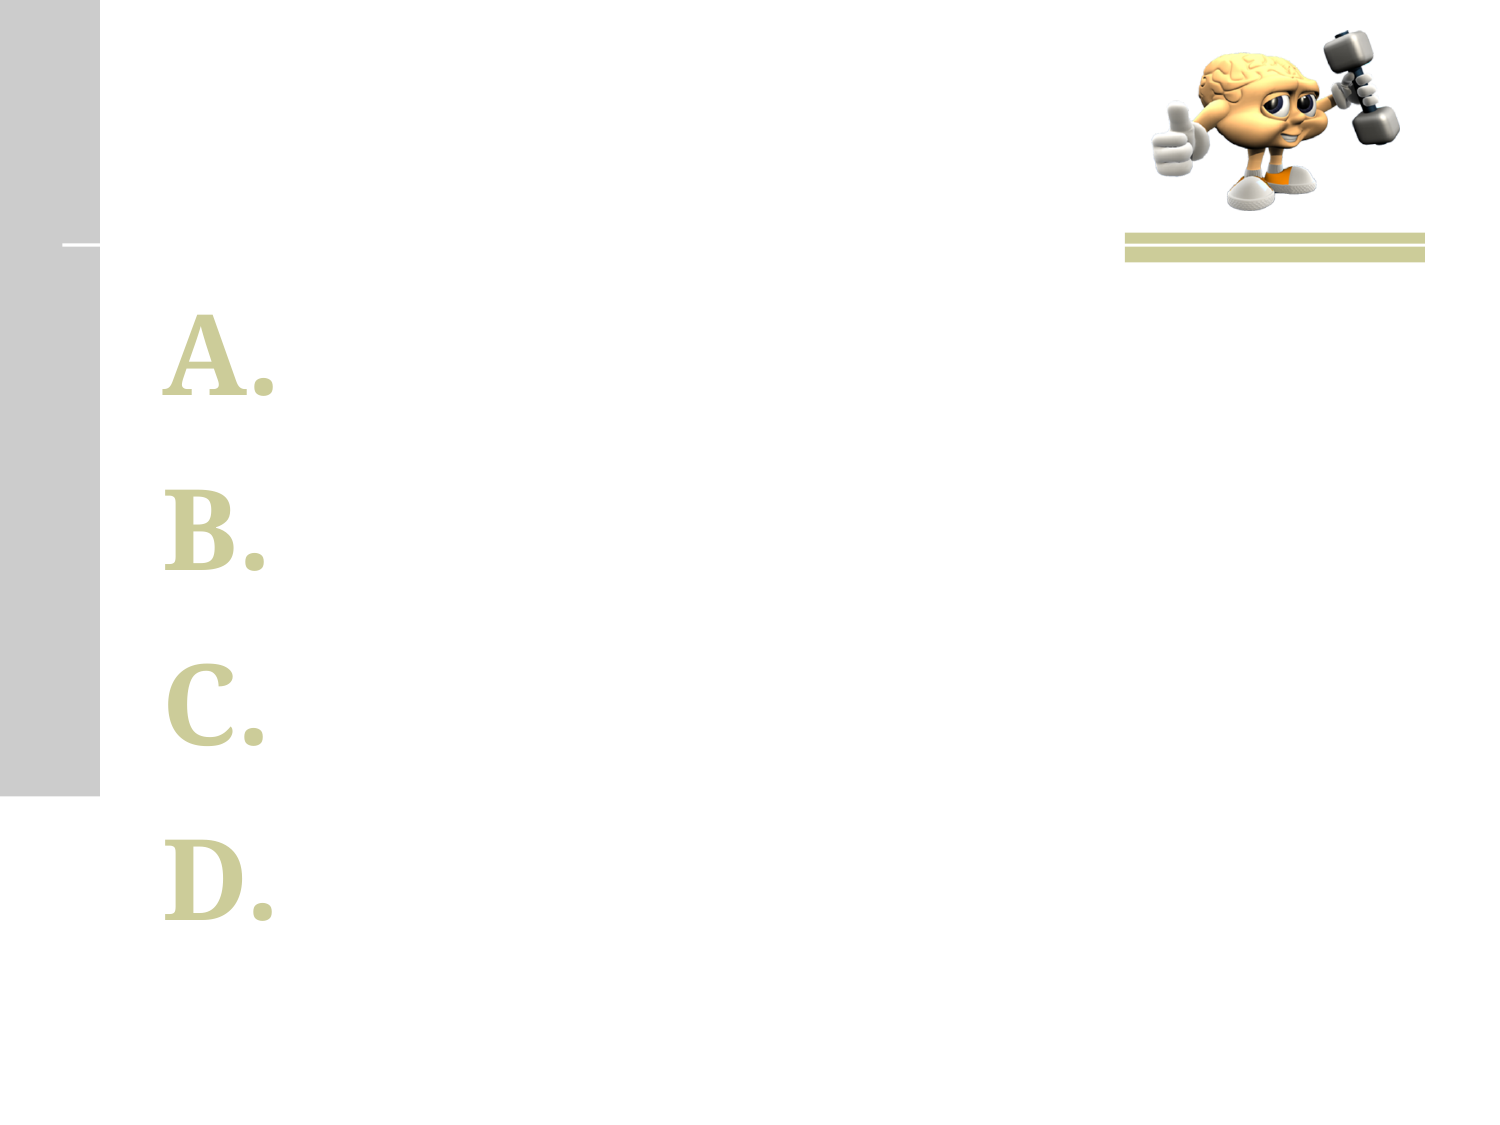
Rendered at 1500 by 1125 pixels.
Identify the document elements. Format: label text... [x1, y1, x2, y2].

list Ratarianos Maçônicos Excursionistas Desbravadores [147, 262, 1423, 1059]
picture [1151, 30, 1400, 211]
